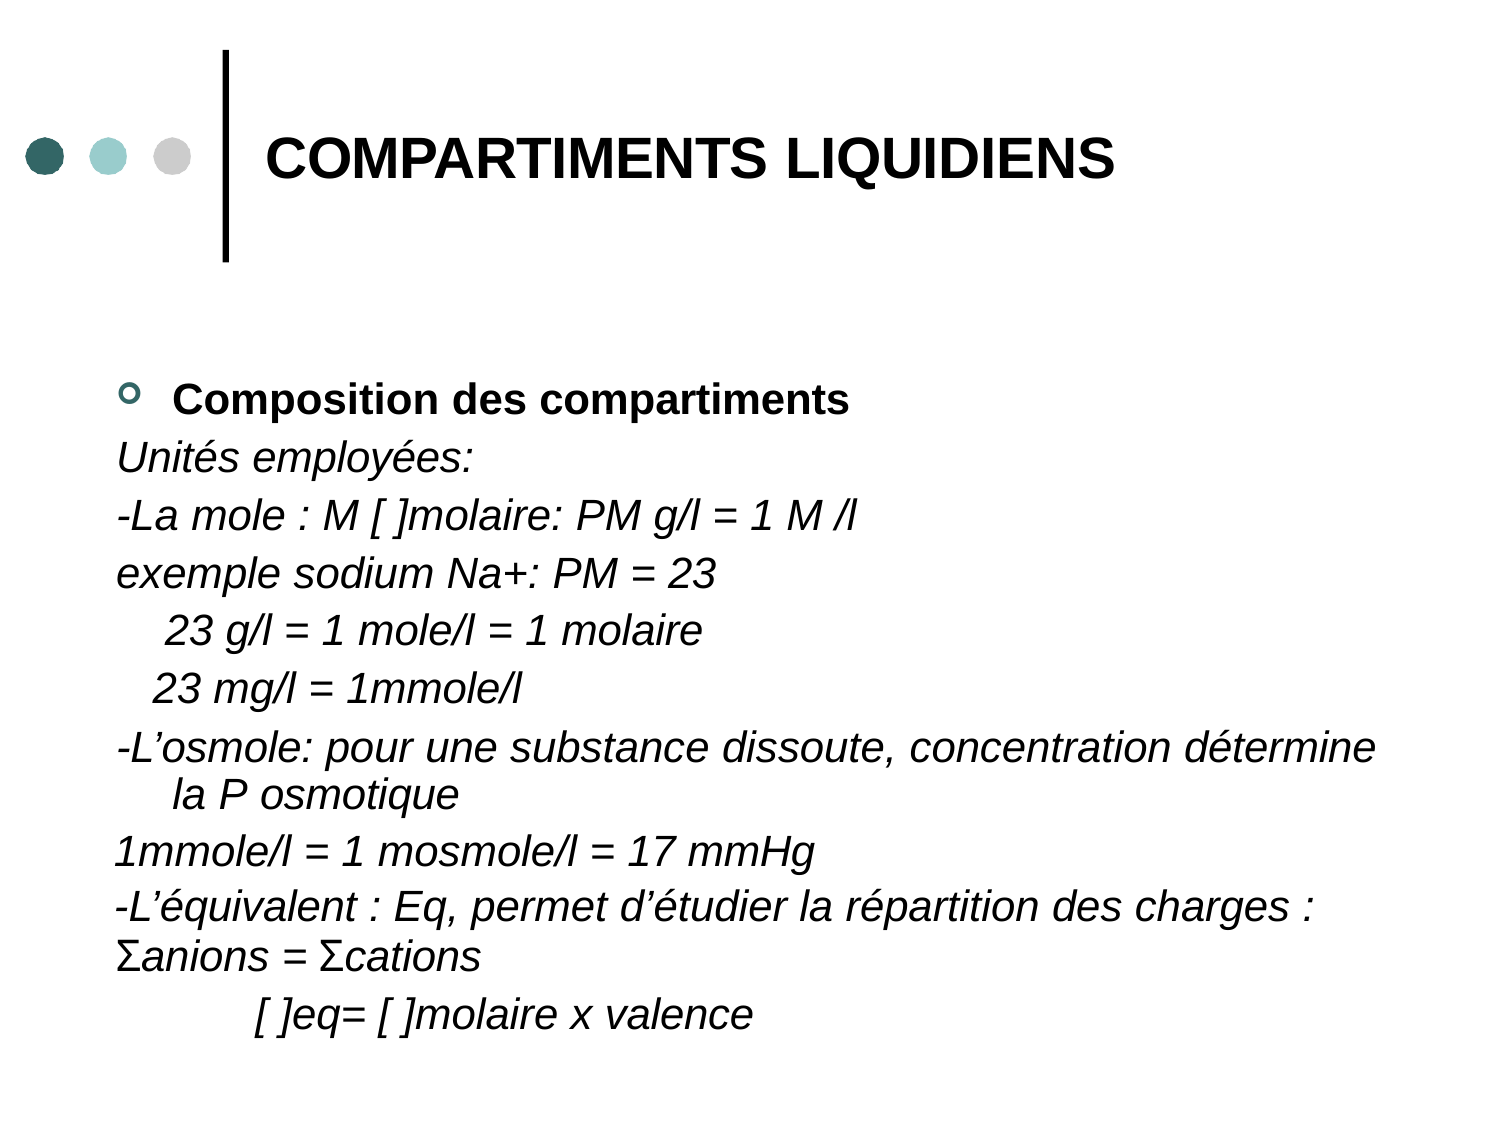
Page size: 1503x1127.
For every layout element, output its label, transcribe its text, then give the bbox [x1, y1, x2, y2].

list Composition des compartiments Unités employées: -La mole : M [ ]molaire: PM g/l = 1 M /l exemple sodium Na+: PM = 23 23 g/l = 1 mole/l = 1 molaire 23 mg/l = 1mmole/l -L’osmole: pour une substance dissoute, concentration détermine la P osmotique 1mmole/l = 1 mosmole/l = 17 mmHg -L’équivalent : Eq, permet d’étudier la répartition des charges : Σanions = Σcations [ ]eq= [ ]molaire x valence [113, 363, 1381, 1038]
picture [153, 137, 191, 175]
picture [89, 137, 127, 175]
picture [25, 137, 64, 175]
title COMPARTIMENTS LIQUIDIENS [243, 9, 1379, 308]
